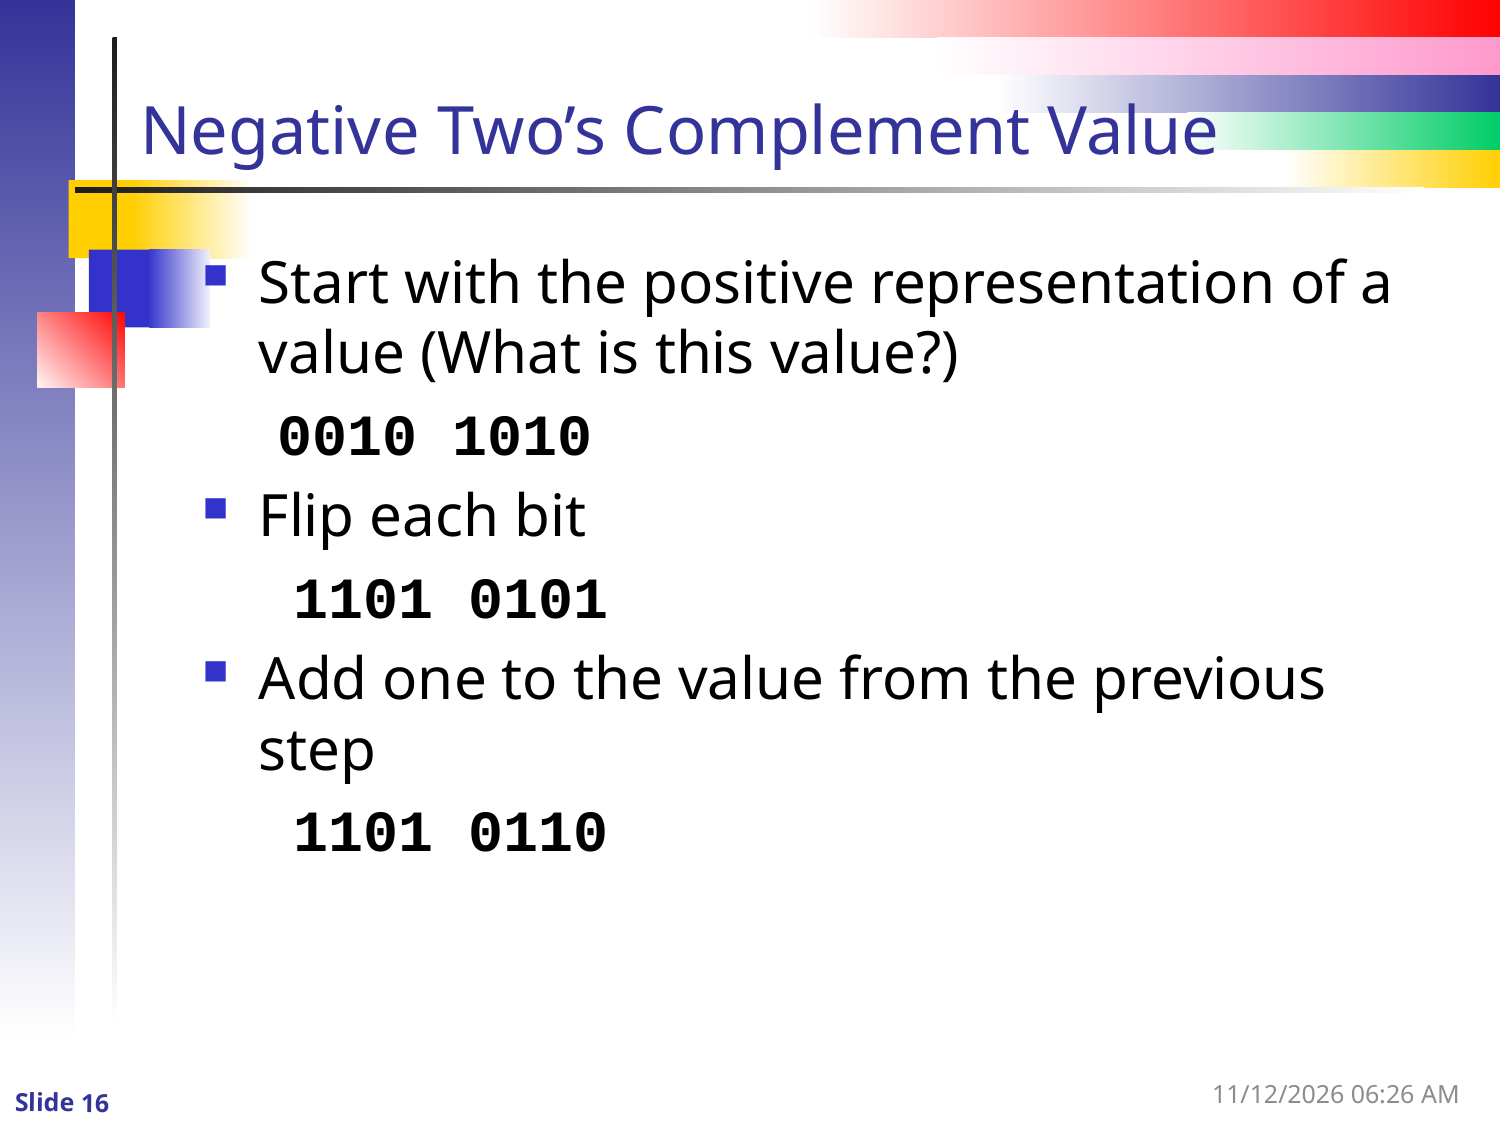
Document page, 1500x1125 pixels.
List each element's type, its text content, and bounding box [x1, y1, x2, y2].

title Negative Two’s Complement Value [124, 62, 1476, 176]
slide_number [1137, 1065, 1475, 1125]
list Start with the positive representation of a value (What is this value?) 0010 1010 Flip each bit 1101 0101 Add one to the value from the previous step 1101 0110 [187, 237, 1463, 988]
